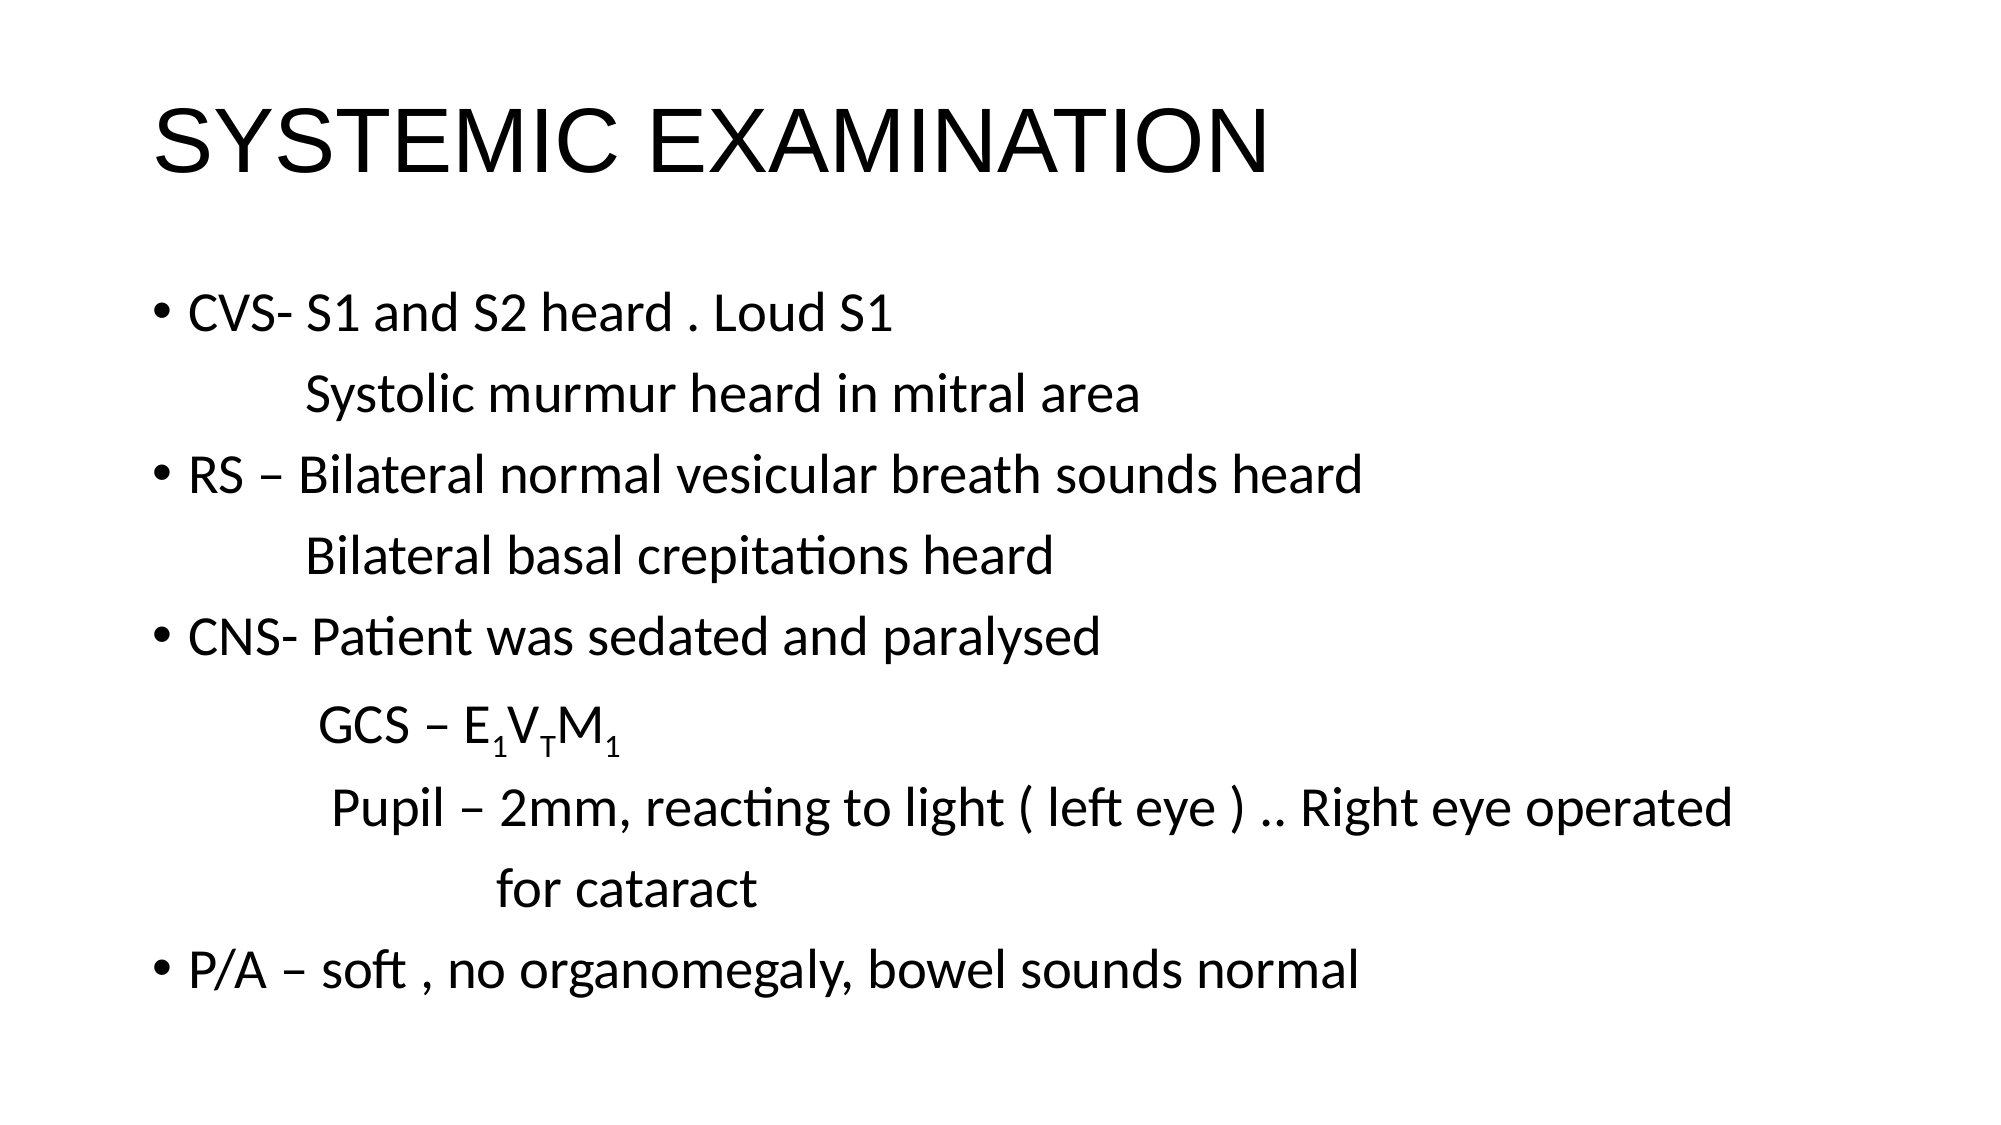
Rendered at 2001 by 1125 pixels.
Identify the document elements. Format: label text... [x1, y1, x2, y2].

title SYSTEMIC EXAMINATION [137, 59, 1863, 225]
list CVS- S1 and S2 heard . Loud S1 Systolic murmur heard in mitral area RS – Bilateral normal vesicular breath sounds heard Bilateral basal crepitations heard CNS- Patient was sedated and paralysed GCS – E1VTM1 Pupil – 2mm, reacting to light ( left eye ) .. Right eye operated for cataract P/A – soft , no organomegaly, bowel sounds normal [137, 275, 1863, 1014]
